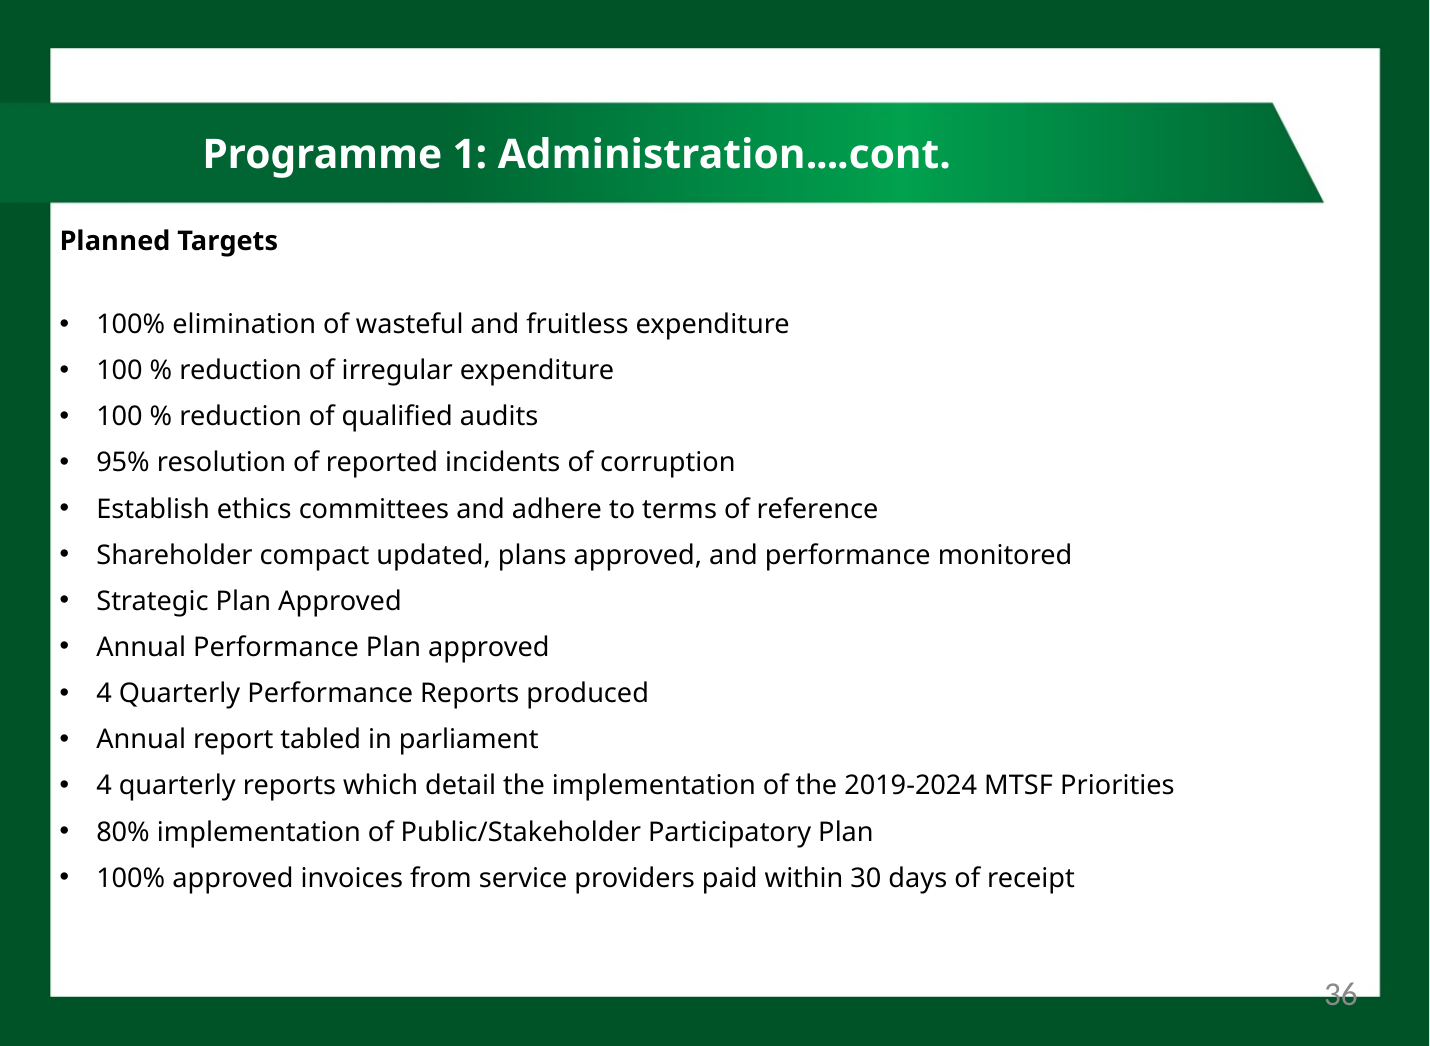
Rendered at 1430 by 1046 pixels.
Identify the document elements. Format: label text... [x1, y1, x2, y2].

picture [0, 0, 1430, 1046]
title Programme 1: Administration....cont. [130, 126, 1022, 219]
list Planned Targets 100% elimination of wasteful and fruitless expenditure 100 % reduction of irregular expenditure 100 % reduction of qualified audits 95% resolution of reported incidents of corruption Establish ethics committees and adhere to terms of reference Shareholder compact updated, plans approved, and performance monitored Strategic Plan Approved Annual Performance Plan approved 4 Quarterly Performance Reports produced Annual report tabled in parliament 4 quarterly reports which detail the implementation of the 2019-2024 MTSF Priorities 80% implementation of Public/Stakeholder Participatory Plan 100% approved invoices from service providers paid within 30 days of receipt [58, 219, 1386, 939]
slide_number 36 [1028, 972, 1358, 1013]
